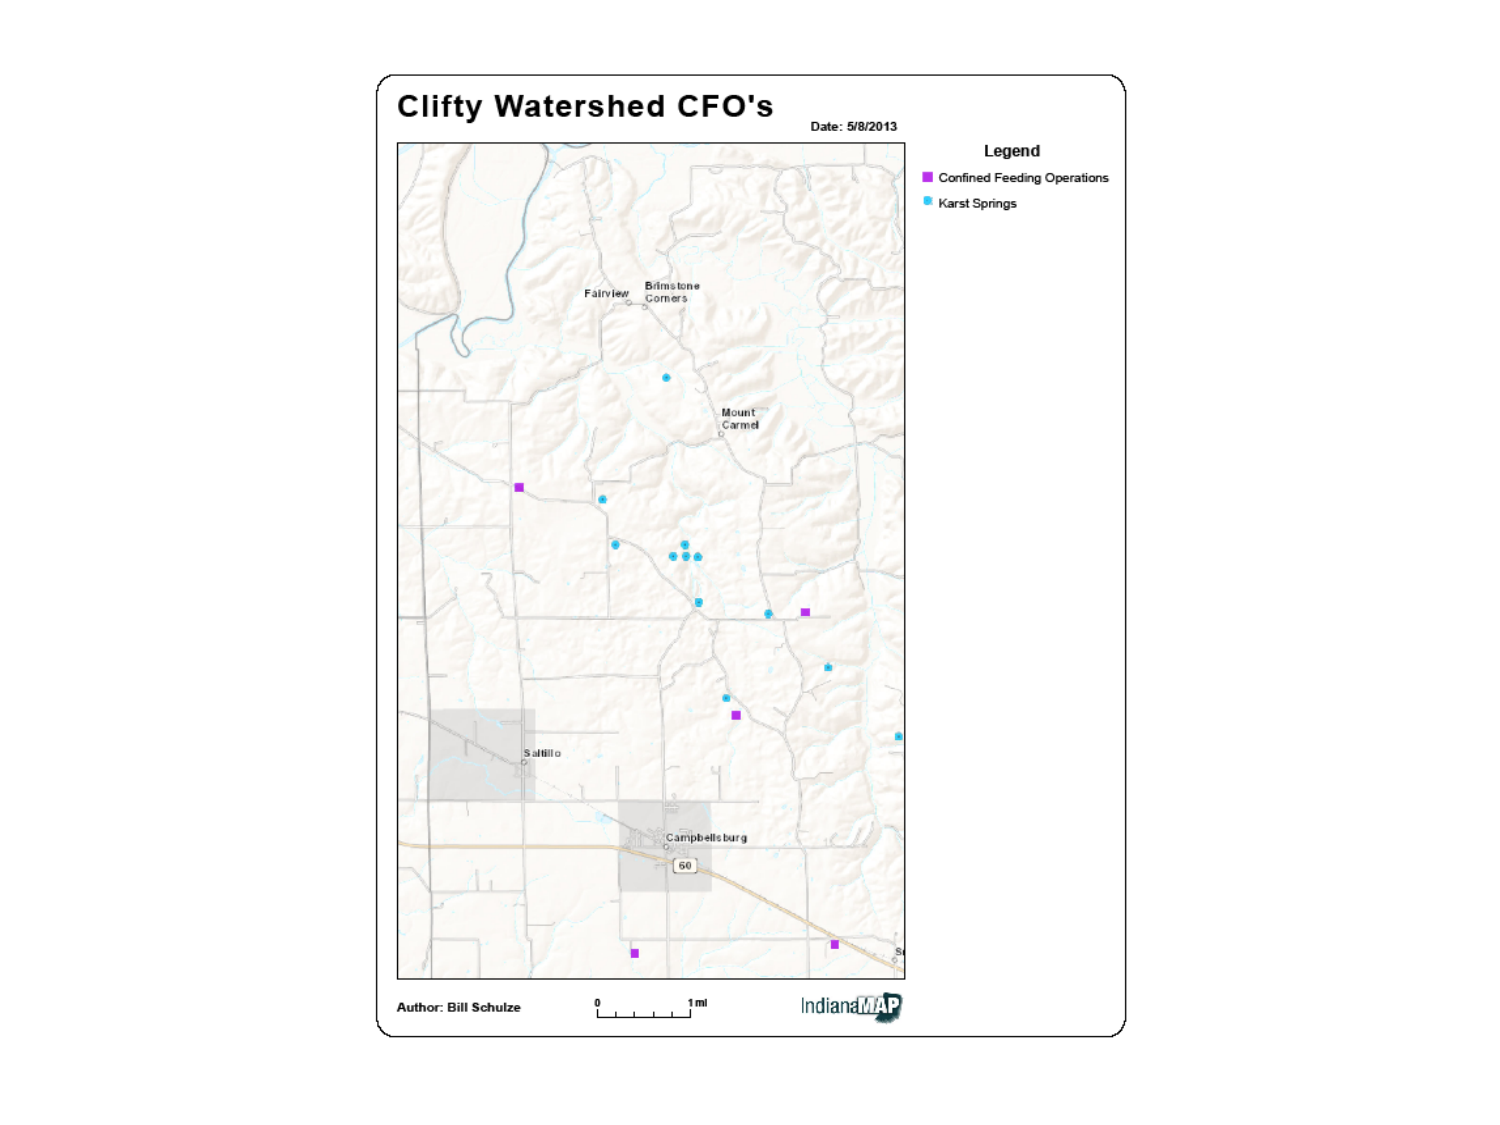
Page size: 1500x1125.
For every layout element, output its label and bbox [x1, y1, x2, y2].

text_box [349, 49, 1151, 1063]
